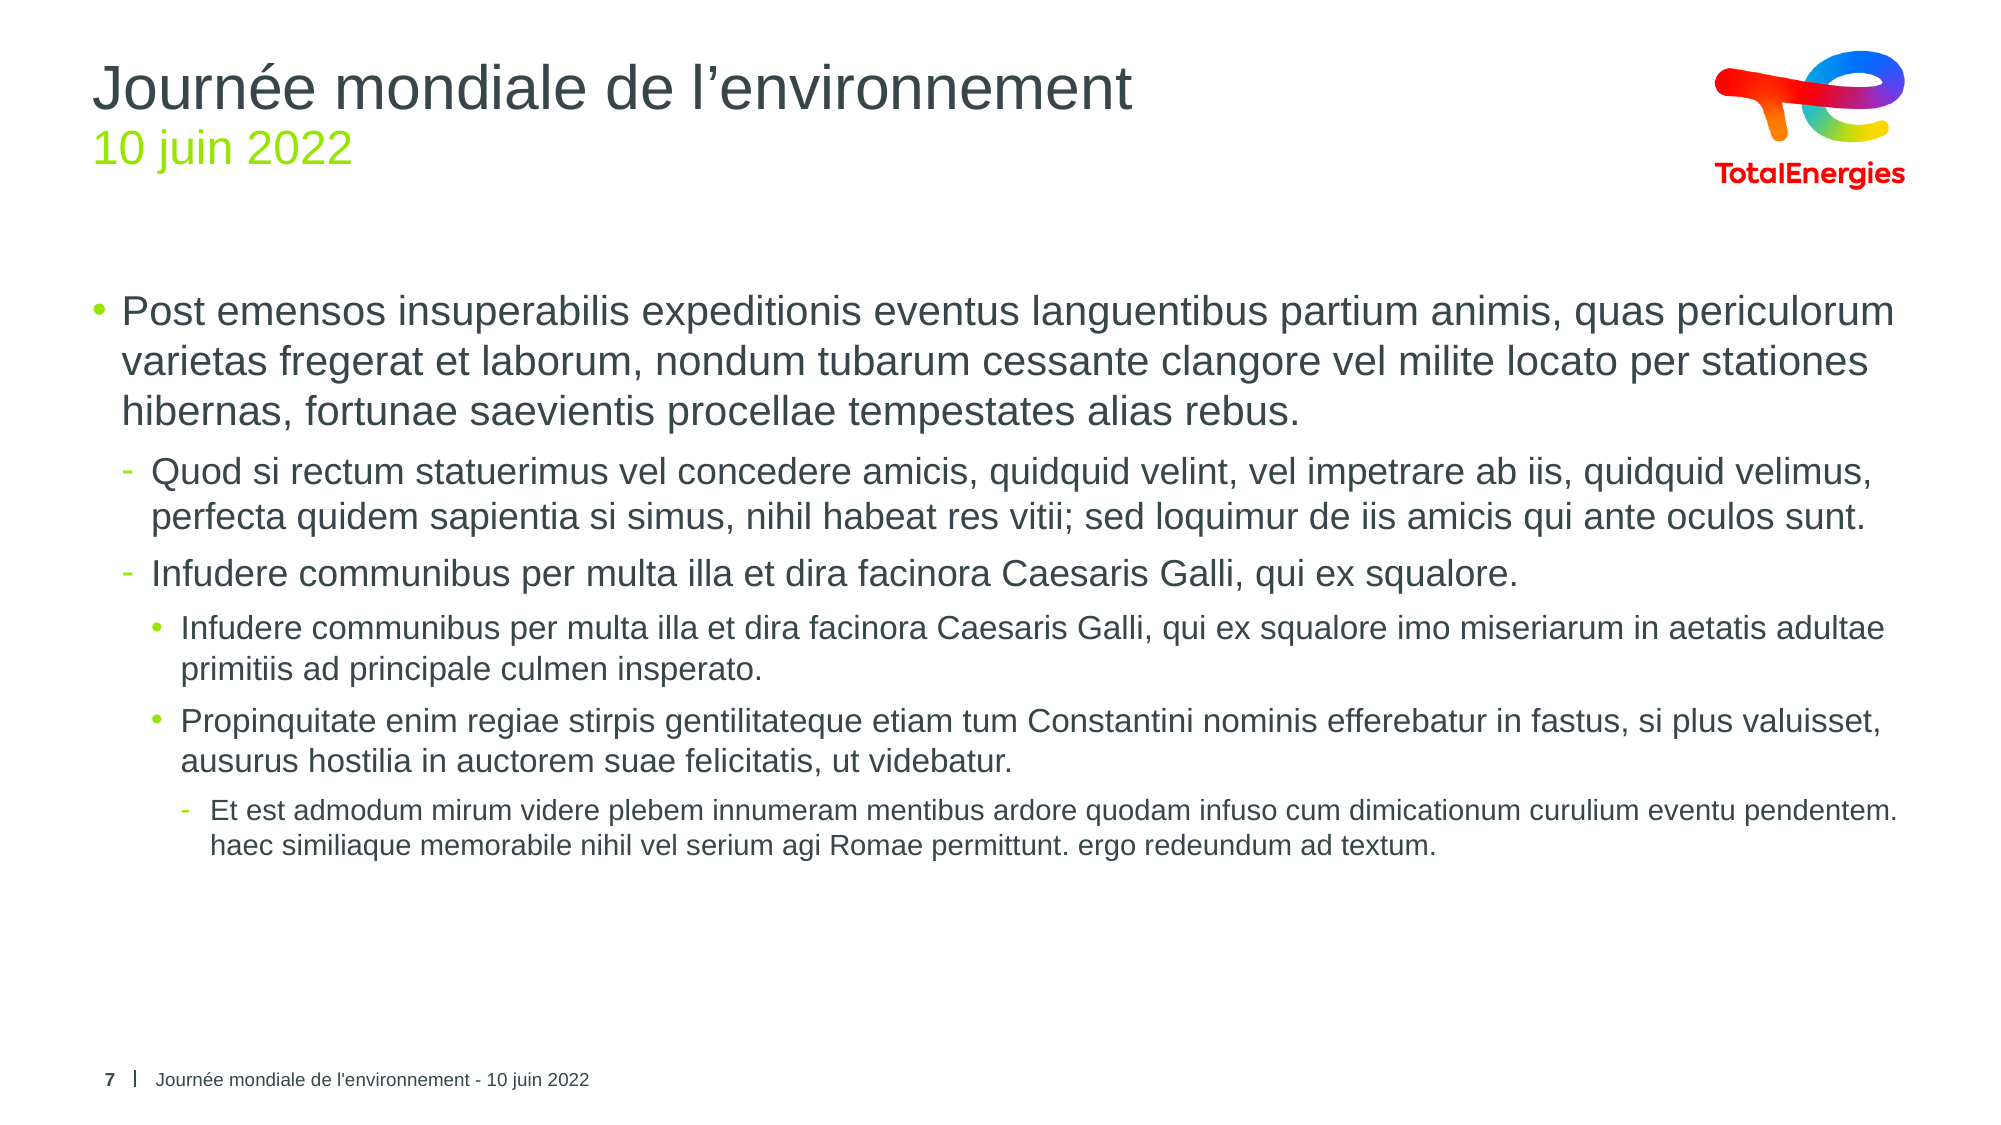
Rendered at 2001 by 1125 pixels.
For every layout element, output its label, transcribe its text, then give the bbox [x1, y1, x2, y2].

subtitle 10 juin 2022 [77, 115, 1672, 201]
footer Journée mondiale de l'environnement - 10 juin 2022 [140, 1058, 732, 1100]
title Journée mondiale de l’environnement [77, 39, 1672, 115]
list Post emensos insuperabilis expeditionis eventus languentibus partium animis, quas periculorum varietas fregerat et laborum, nondum tubarum cessante clangore vel milite locato per stationes hibernas, fortunae saevientis procellae tempestates alias rebus. Quod si rectum statuerimus vel concedere amicis, quidquid velint, vel impetrare ab iis, quidquid velimus, perfecta quidem sapientia si simus, nihil habeat res vitii; sed loquimur de iis amicis qui ante oculos sunt. Infudere communibus per multa illa et dira facinora Caesaris Galli, qui ex squalore. Infudere communibus per multa illa et dira facinora Caesaris Galli, qui ex squalore imo miseriarum in aetatis adultae primitiis ad principale culmen insperato. Propinquitate enim regiae stirpis gentilitateque etiam tum Constantini nominis efferebatur in fastus, si plus valuisset, ausurus hostilia in auctorem suae felicitatis, ut videbatur. Et est admodum mirum videre plebem innumeram mentibus ardore quodam infuso cum dimicationum curulium eventu pendentem. haec similiaque memorabile nihil vel serium agi Romae permittunt. ergo redeundum ad textum. [77, 276, 1926, 1023]
slide_number 7 [35, 1058, 131, 1100]
picture [1688, 24, 1931, 216]
